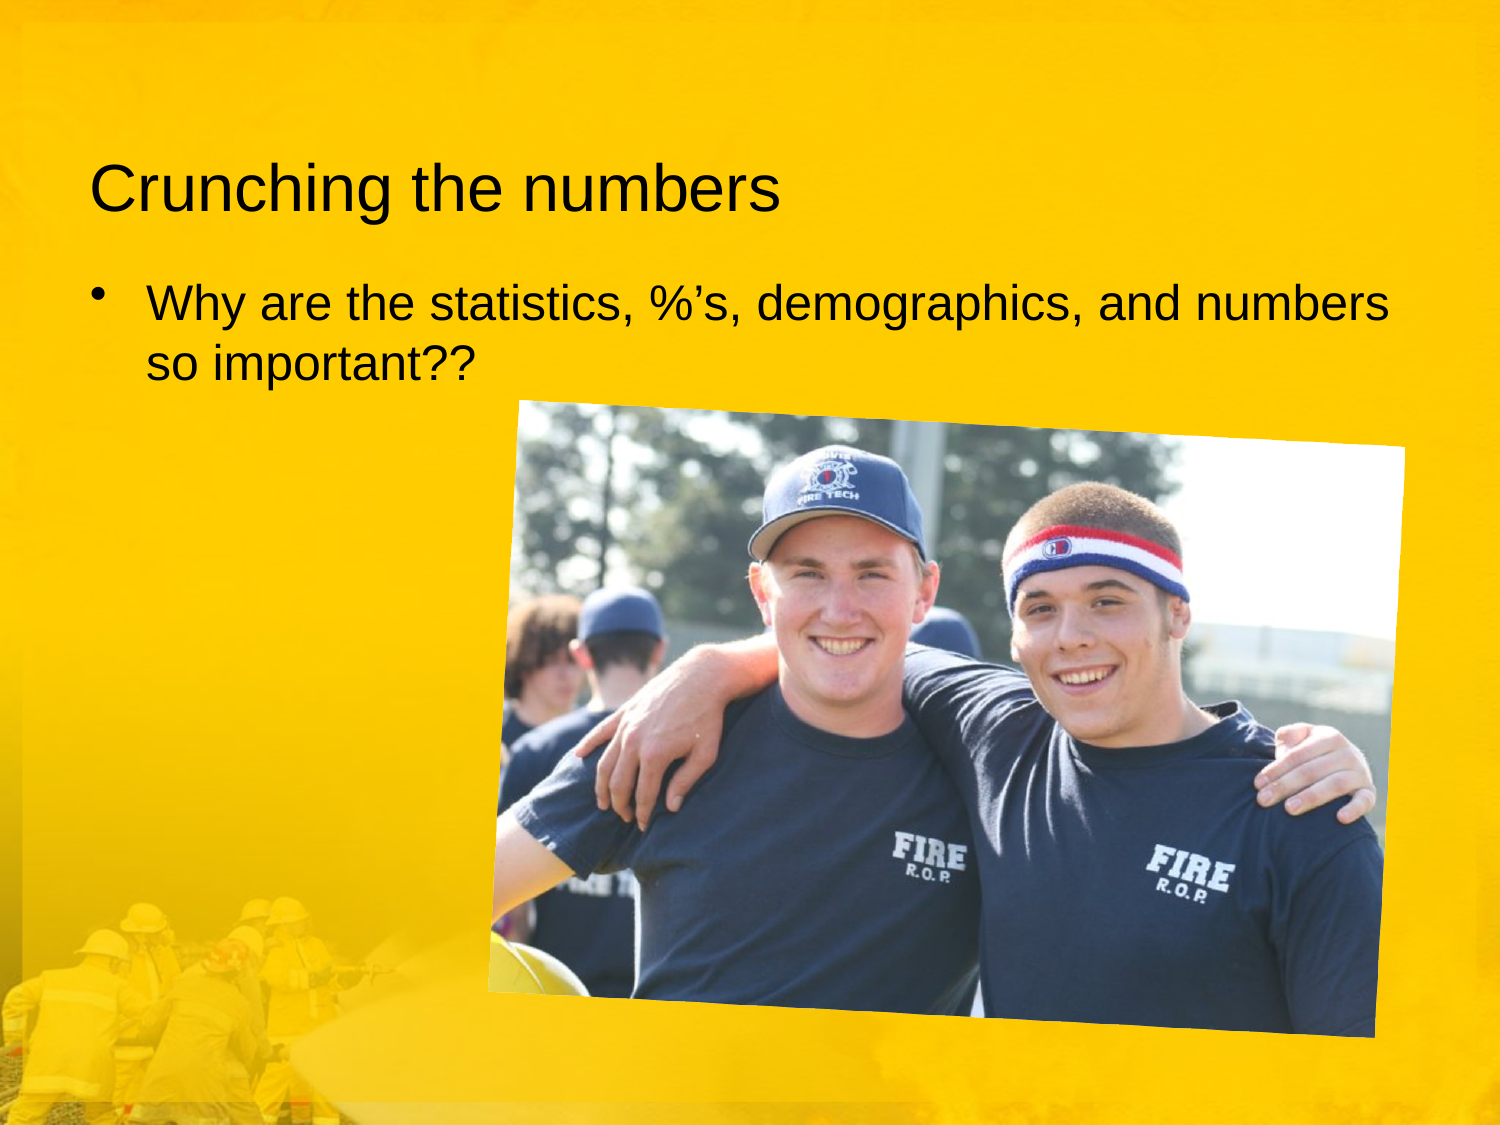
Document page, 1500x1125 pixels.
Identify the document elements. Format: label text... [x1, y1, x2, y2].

title Crunching the numbers [74, 44, 1425, 233]
picture [0, 0, 1500, 1125]
list Why are the statistics, %’s, demographics, and numbers so important?? [74, 262, 1425, 1006]
